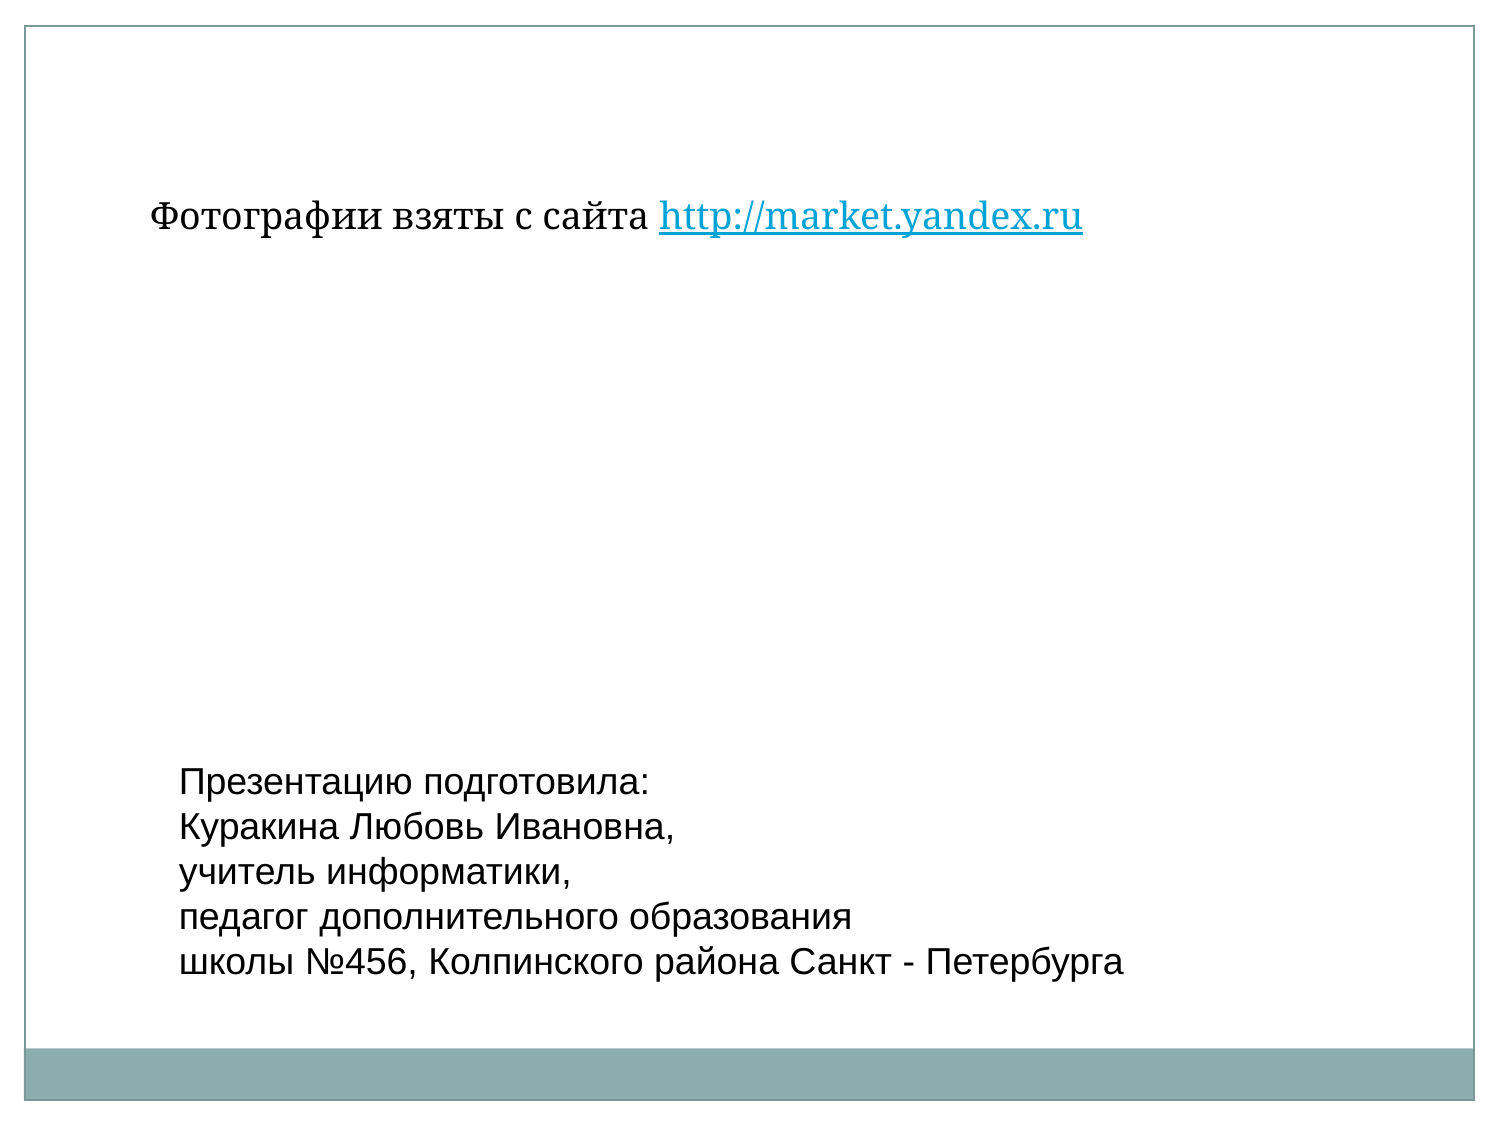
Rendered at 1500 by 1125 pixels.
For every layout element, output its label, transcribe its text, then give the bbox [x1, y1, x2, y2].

text_box Презентацию подготовила: Куракина Любовь Ивановна, учитель информатики, педагог дополнительного образования школы №456, Колпинского района Санкт - Петербурга [163, 749, 1500, 990]
text_box Фотографии взяты с сайта http://market.yandex.ru [135, 184, 1282, 251]
